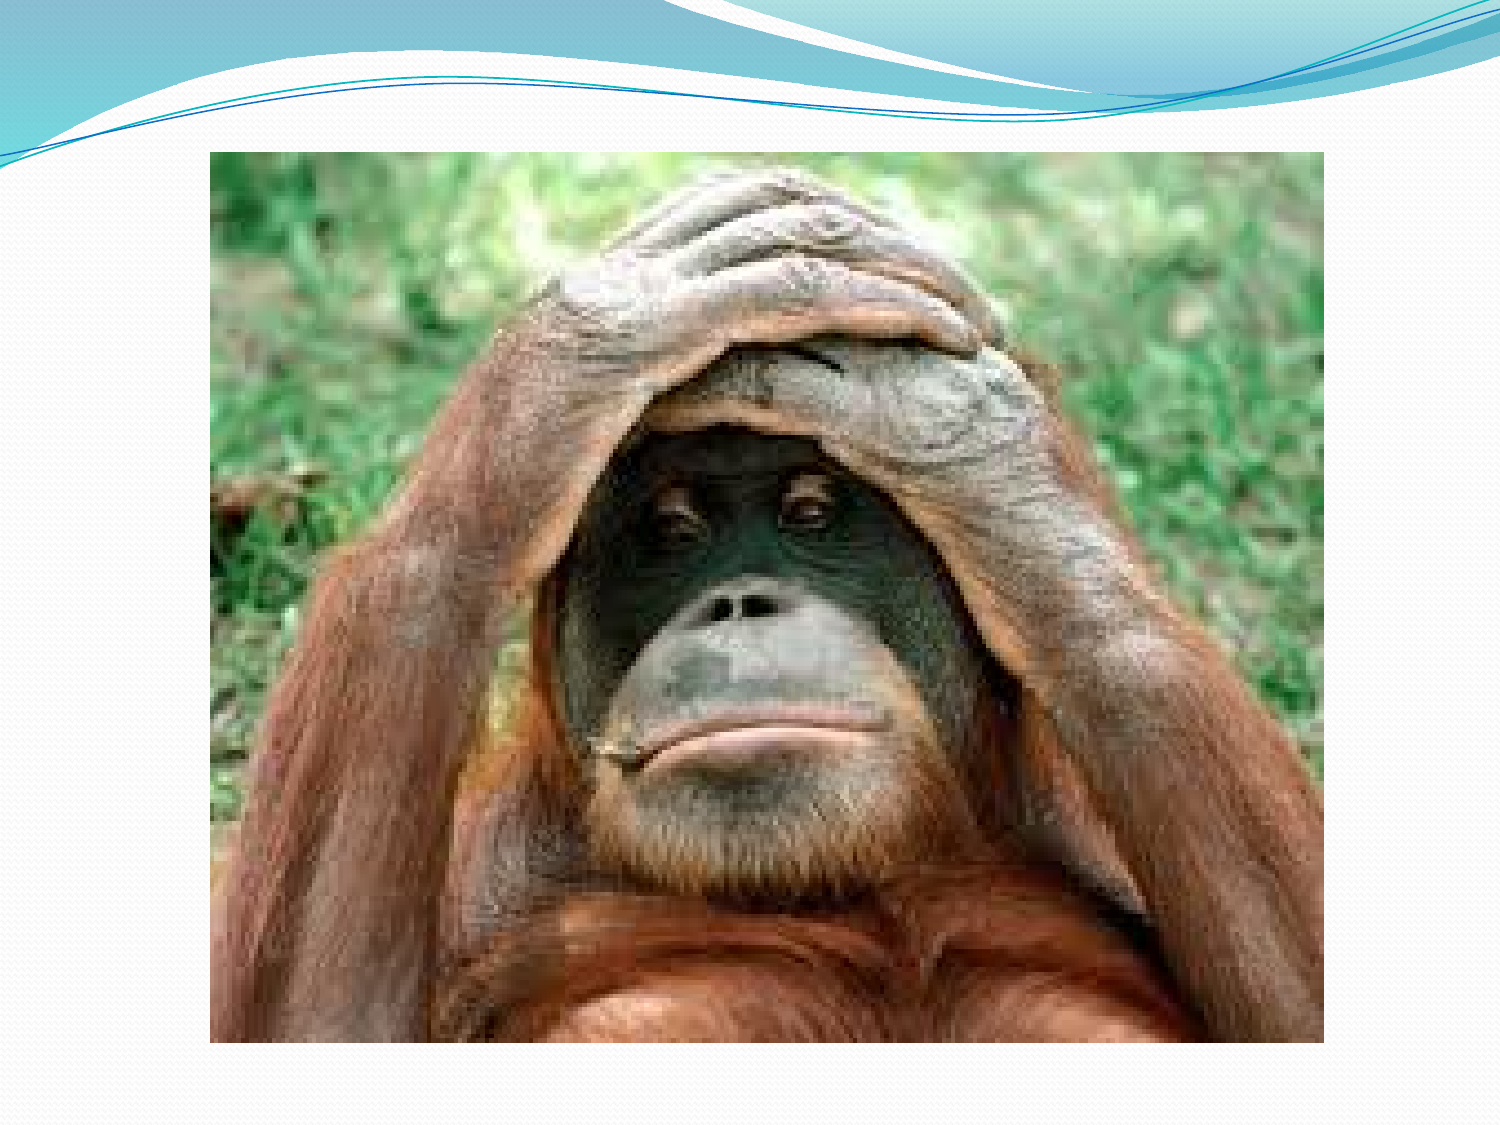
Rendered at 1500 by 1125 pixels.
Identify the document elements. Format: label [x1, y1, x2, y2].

list [210, 152, 1324, 1044]
